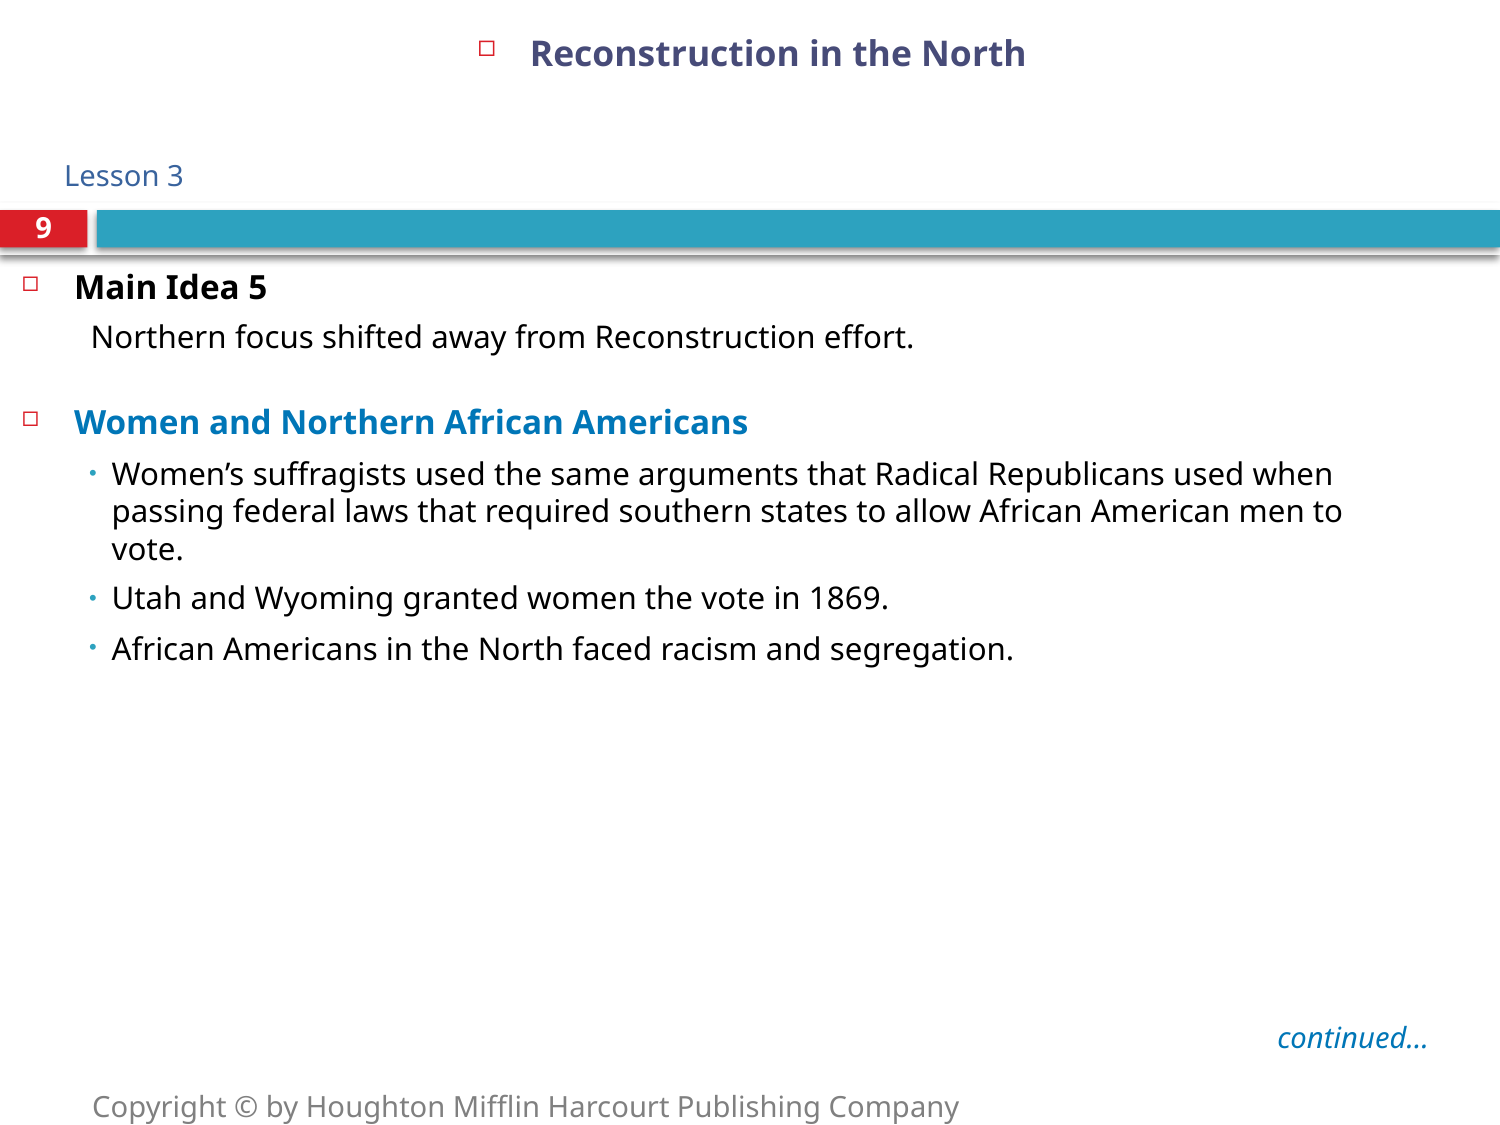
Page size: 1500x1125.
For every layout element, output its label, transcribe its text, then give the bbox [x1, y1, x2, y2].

list Women and Northern African Americans Women’s suffragists used the same arguments that Radical Republicans used when passing federal laws that required southern states to allow African American men to vote. Utah and Wyoming granted women the vote in 1869. African Americans in the North faced racism and segregation. [6, 394, 1438, 918]
slide_number 9 [0, 208, 88, 249]
title Lesson 3 [49, 149, 438, 200]
footer Copyright © by Houghton Mifflin Harcourt Publishing Company [62, 1087, 975, 1125]
list Main Idea 5 Northern focus shifted away from Reconstruction effort. [6, 259, 1407, 384]
list Reconstruction in the North [462, 23, 1403, 89]
text_box continued… [1262, 1012, 1450, 1063]
